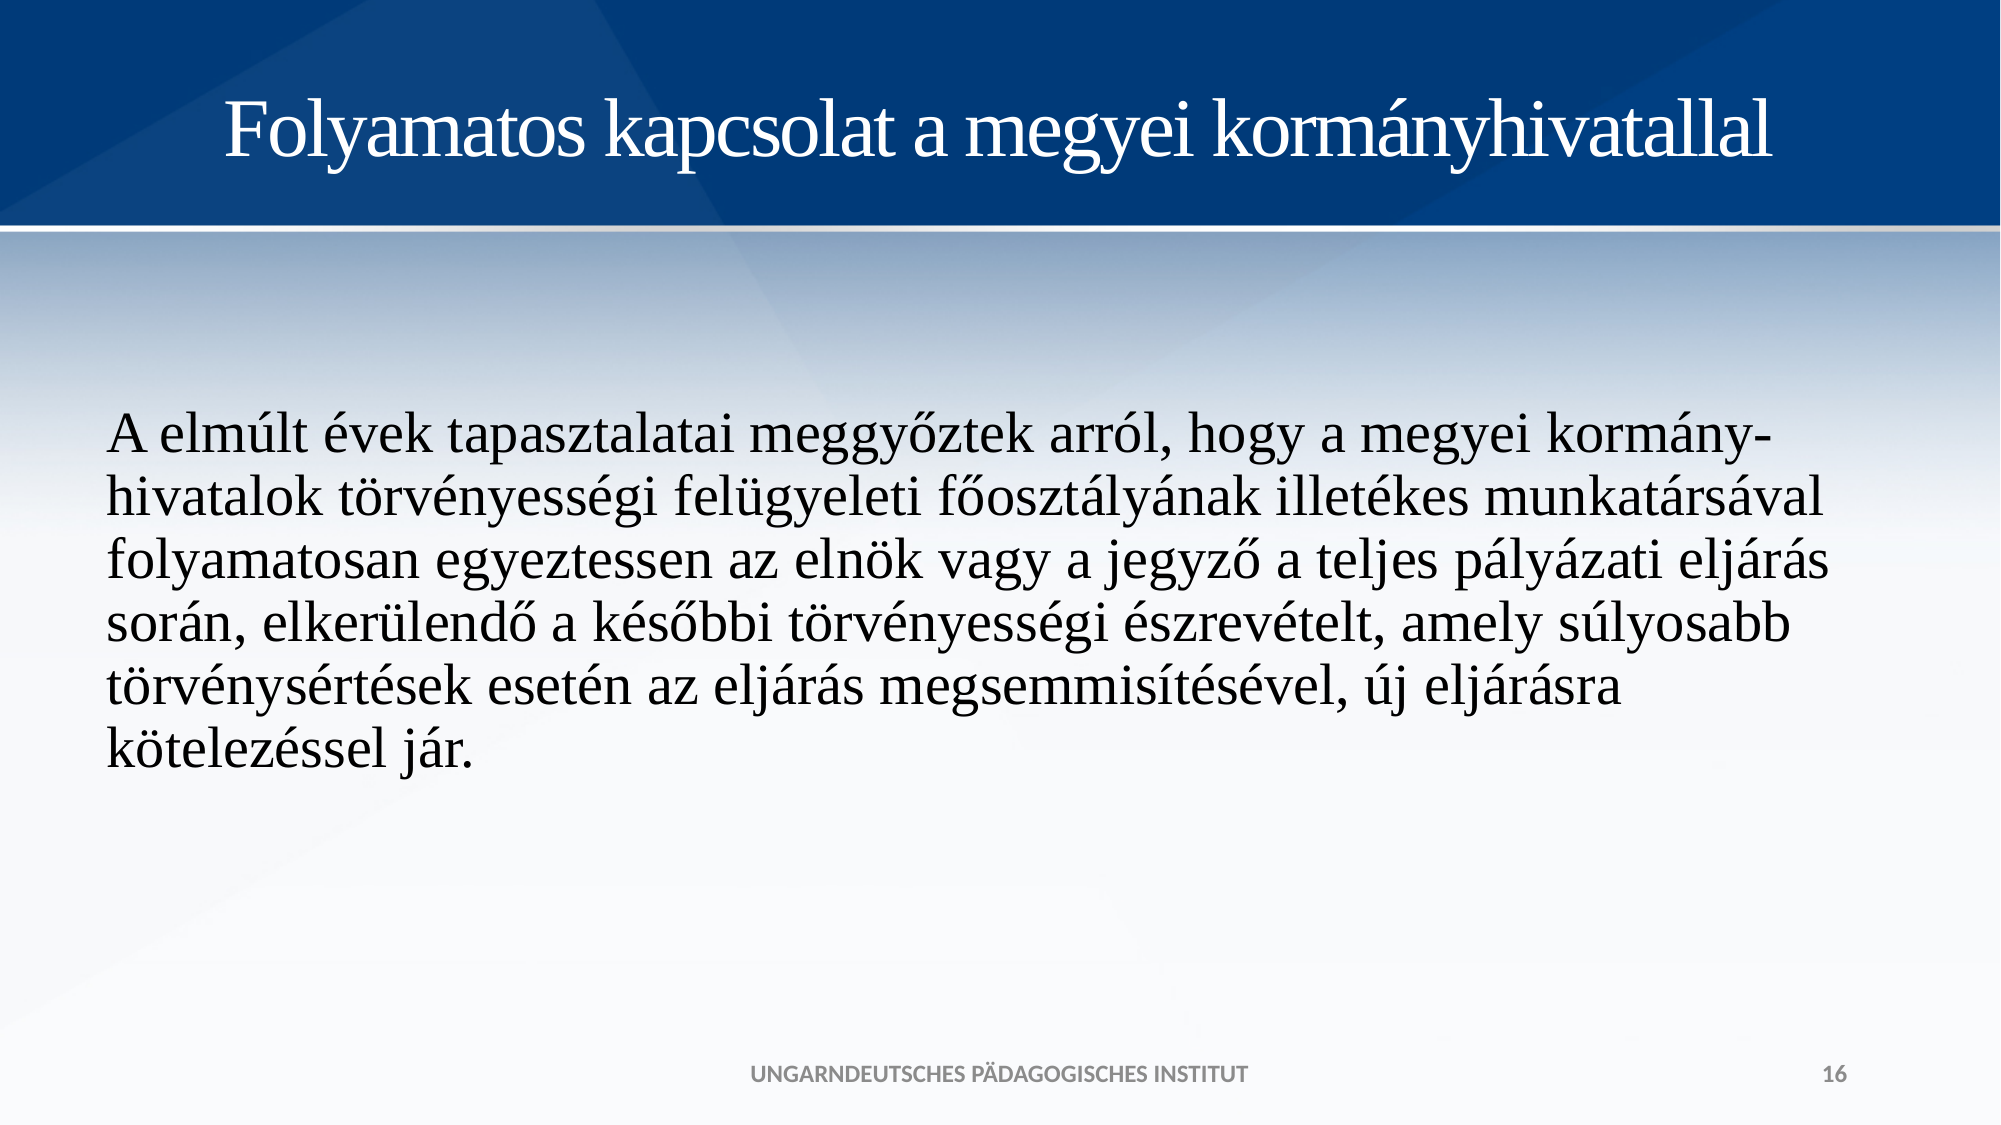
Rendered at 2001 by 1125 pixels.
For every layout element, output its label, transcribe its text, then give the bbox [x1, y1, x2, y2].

title Folyamatos kapcsolat a megyei kormányhivatallal [137, 20, 1863, 238]
footer Ungarndeutsches Pädagogisches Institut [662, 1042, 1338, 1103]
slide_number 16 [1412, 1042, 1863, 1103]
picture [0, 0, 2001, 1125]
list A elmúlt évek tapasztalatai meggyőztek arról, hogy a megyei kormány- hivatalok törvényességi felügyeleti főosztályának illetékes munkatársával folyamatosan egyeztessen az elnök vagy a jegyző a teljes pályázati eljárás során, elkerülendő a későbbi törvényességi észrevételt, amely súlyosabb törvénysértések esetén az eljárás megsemmisítésével, új eljárásra kötelezéssel jár. [54, 310, 1901, 1014]
